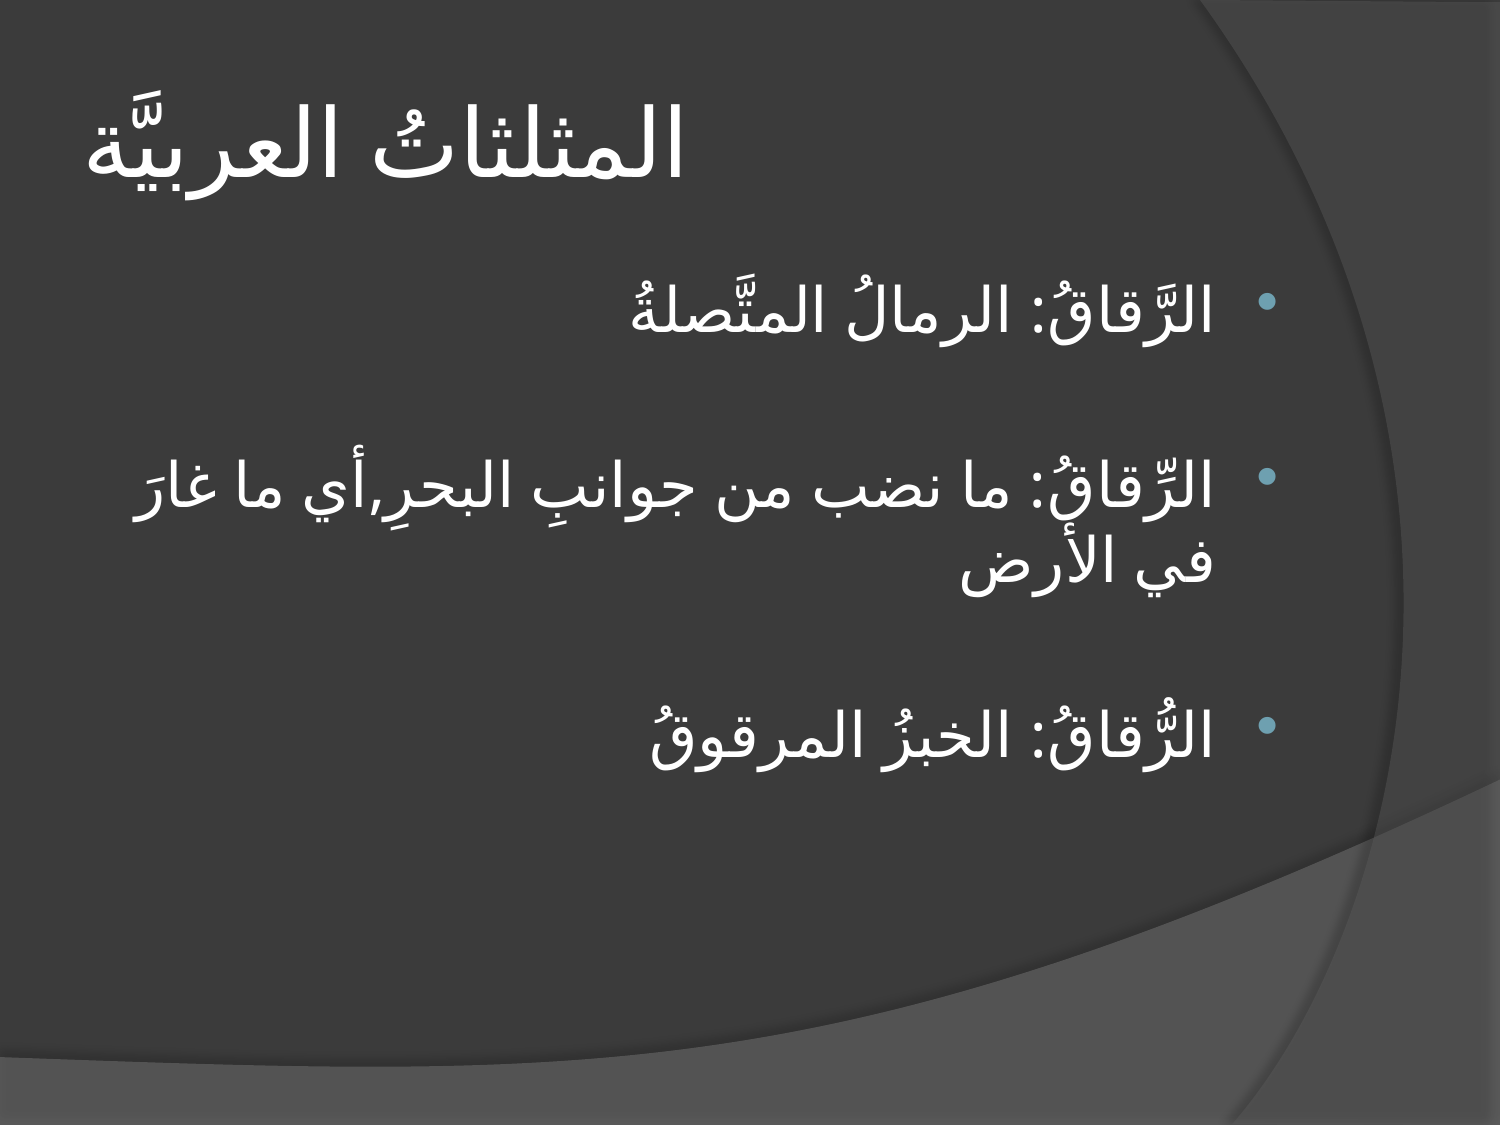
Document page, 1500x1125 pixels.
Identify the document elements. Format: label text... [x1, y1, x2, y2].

list الرَّقاقُ: الرمالُ المتَّصلةُ الرِّقاقُ: ما نضب من جوانبِ البحرِ,أي ما غارَ في الأرض الرُّقاقُ: الخبزُ المرقوقُ [75, 262, 1300, 1005]
title المثلثاتُ العربيَّة [75, 45, 1300, 233]
